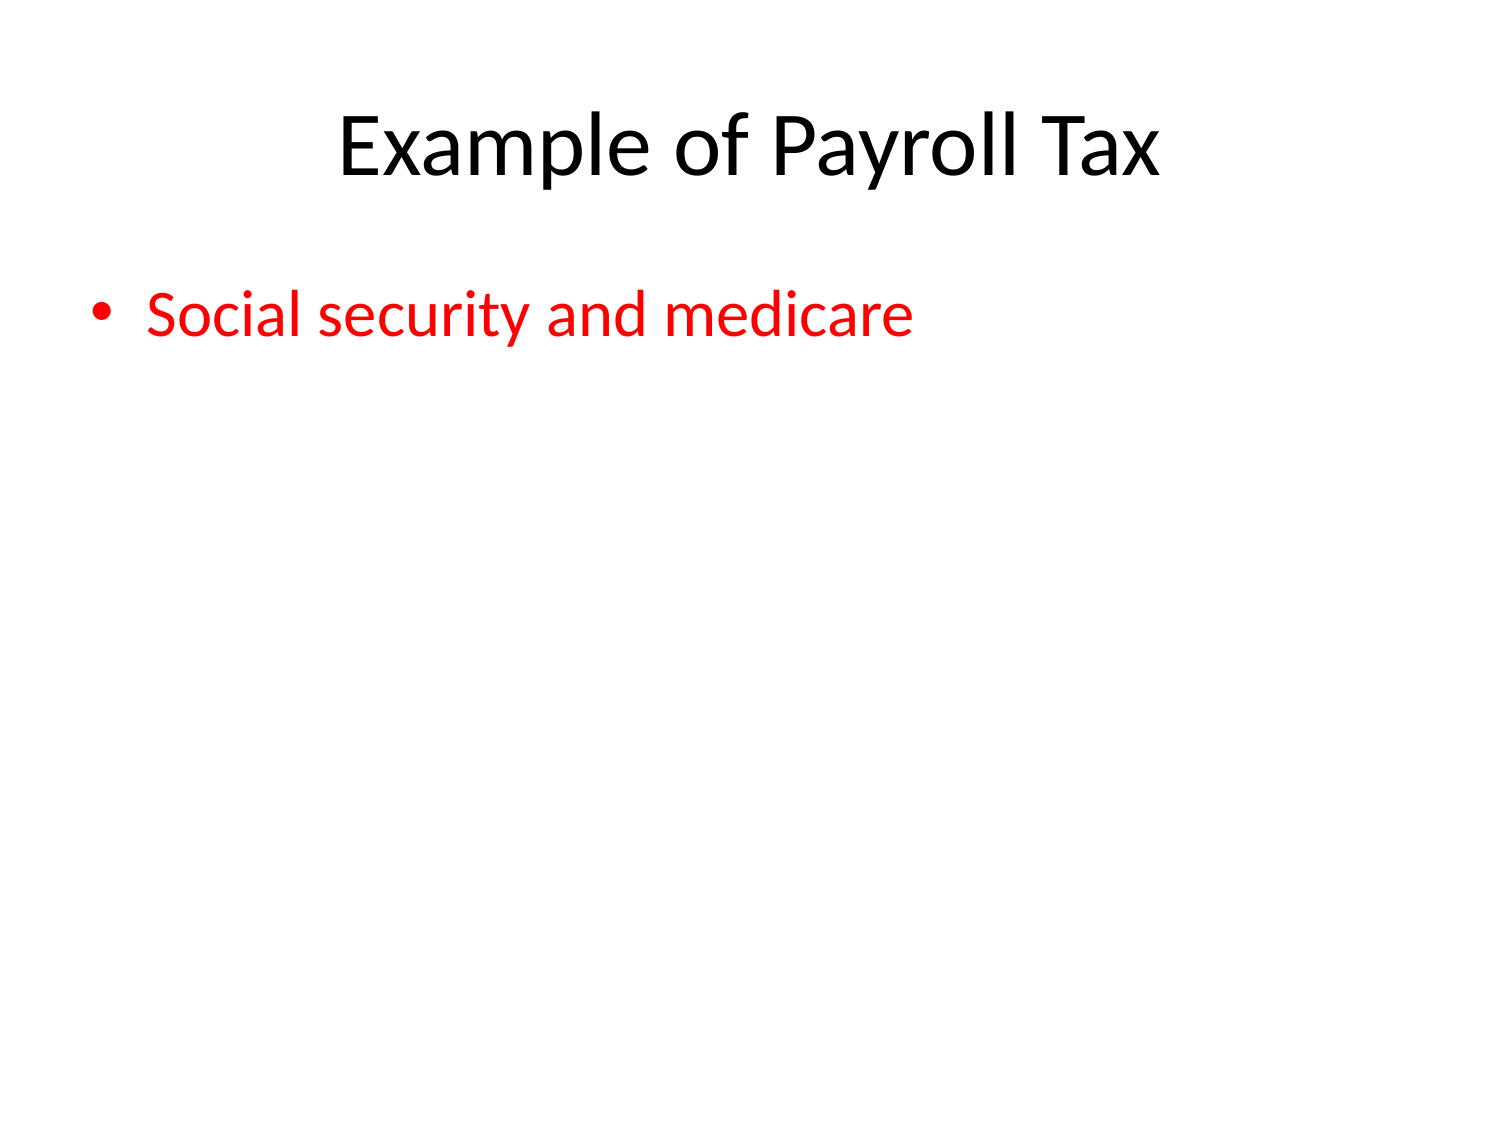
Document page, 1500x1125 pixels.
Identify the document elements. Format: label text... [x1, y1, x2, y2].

list Social security and medicare [75, 262, 1425, 1005]
title Example of Payroll Tax [75, 45, 1425, 233]
